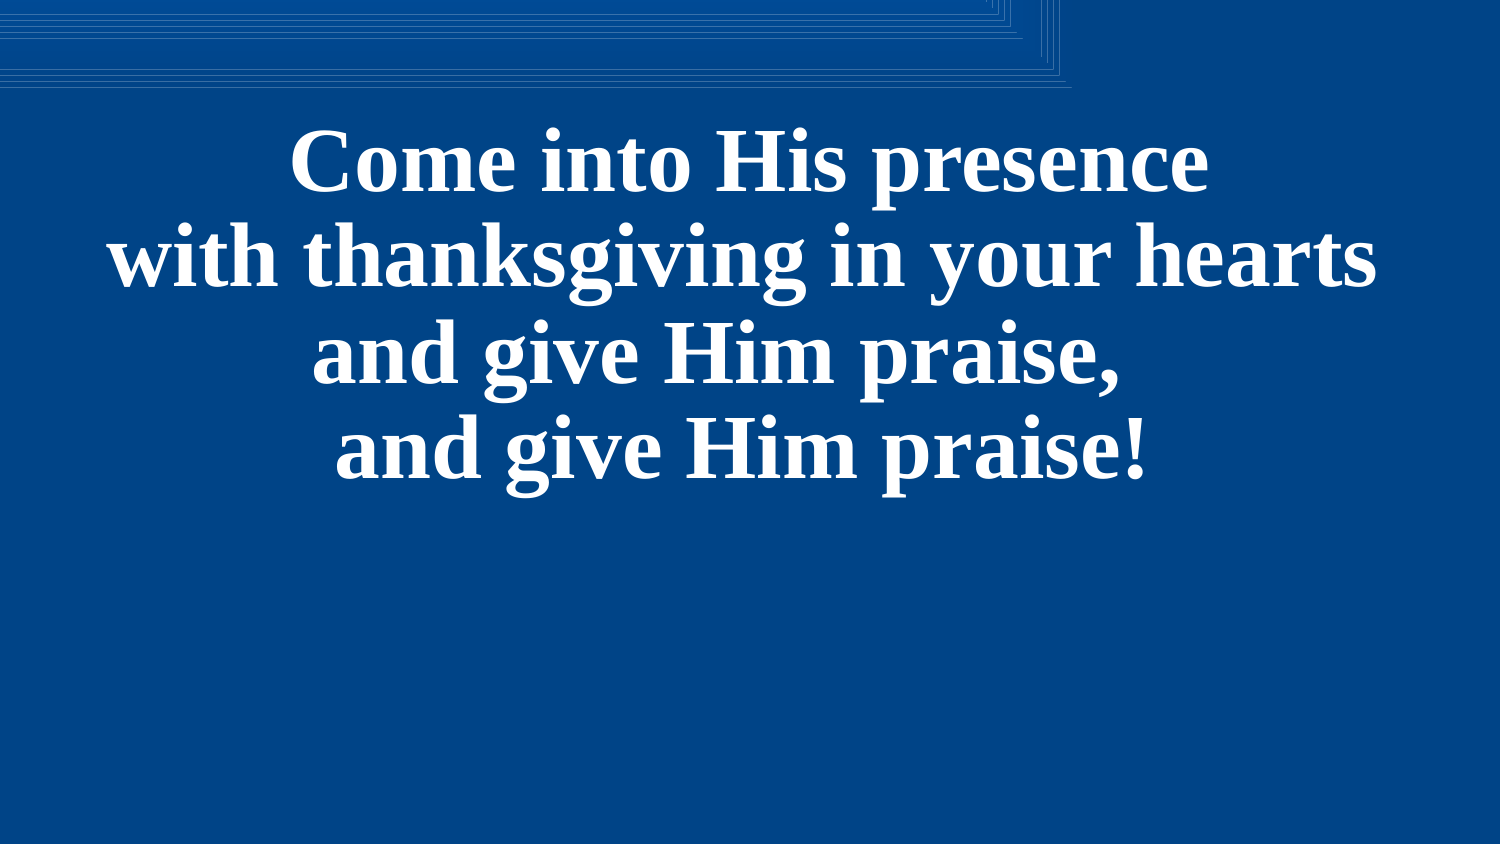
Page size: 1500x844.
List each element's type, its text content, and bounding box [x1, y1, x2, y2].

text_box and give Him praise, [0, 313, 1491, 379]
text_box with thanksgiving in your hearts [0, 187, 1494, 313]
text_box Come into His presence [0, 92, 1500, 218]
text_box and give Him praise! [0, 379, 1494, 504]
